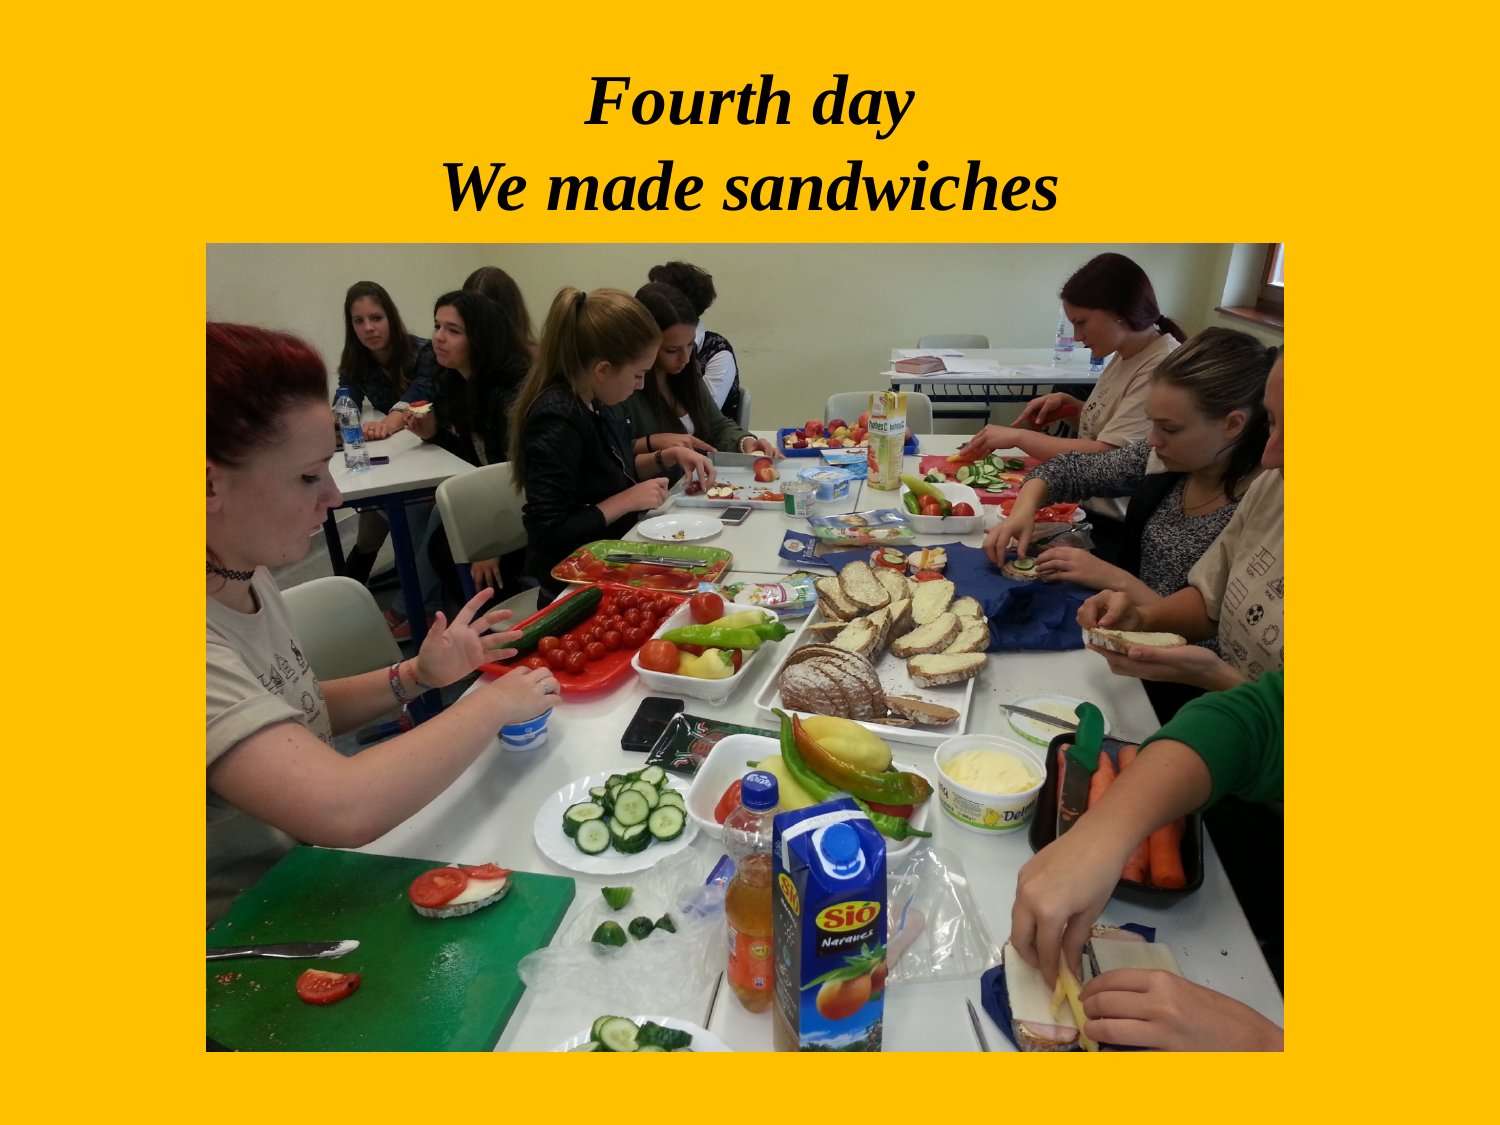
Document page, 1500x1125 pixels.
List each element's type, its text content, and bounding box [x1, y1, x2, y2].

title Fourth day We made sandwiches [75, 45, 1425, 233]
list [206, 243, 1285, 1052]
